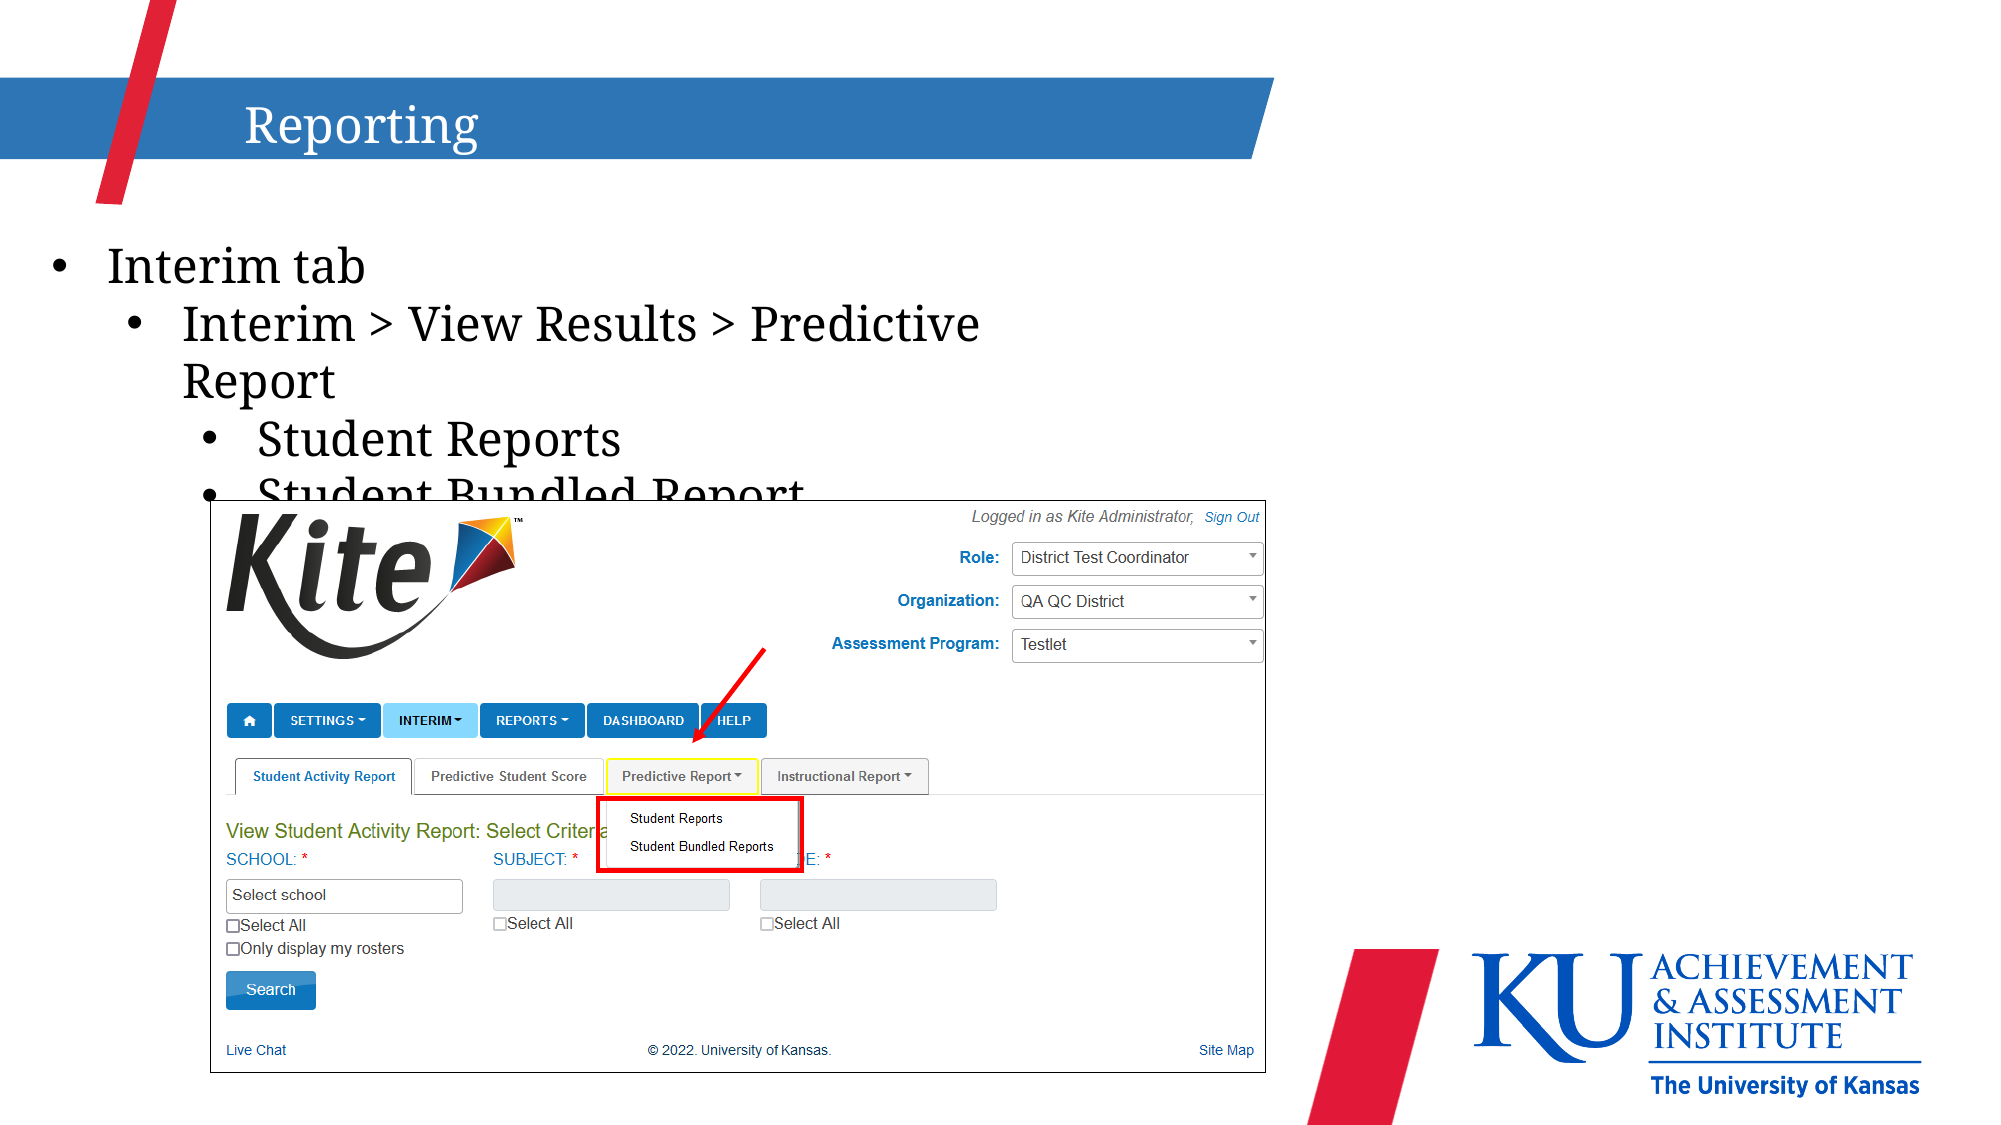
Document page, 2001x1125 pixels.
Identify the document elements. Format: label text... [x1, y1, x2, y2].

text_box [210, 500, 1266, 1073]
picture [1205, 947, 1922, 1125]
text_box Interim tab Interim > View Results > Predictive Report Student Reports Student Bundled Report [36, 228, 1105, 646]
text_box Reporting [229, 85, 1233, 161]
